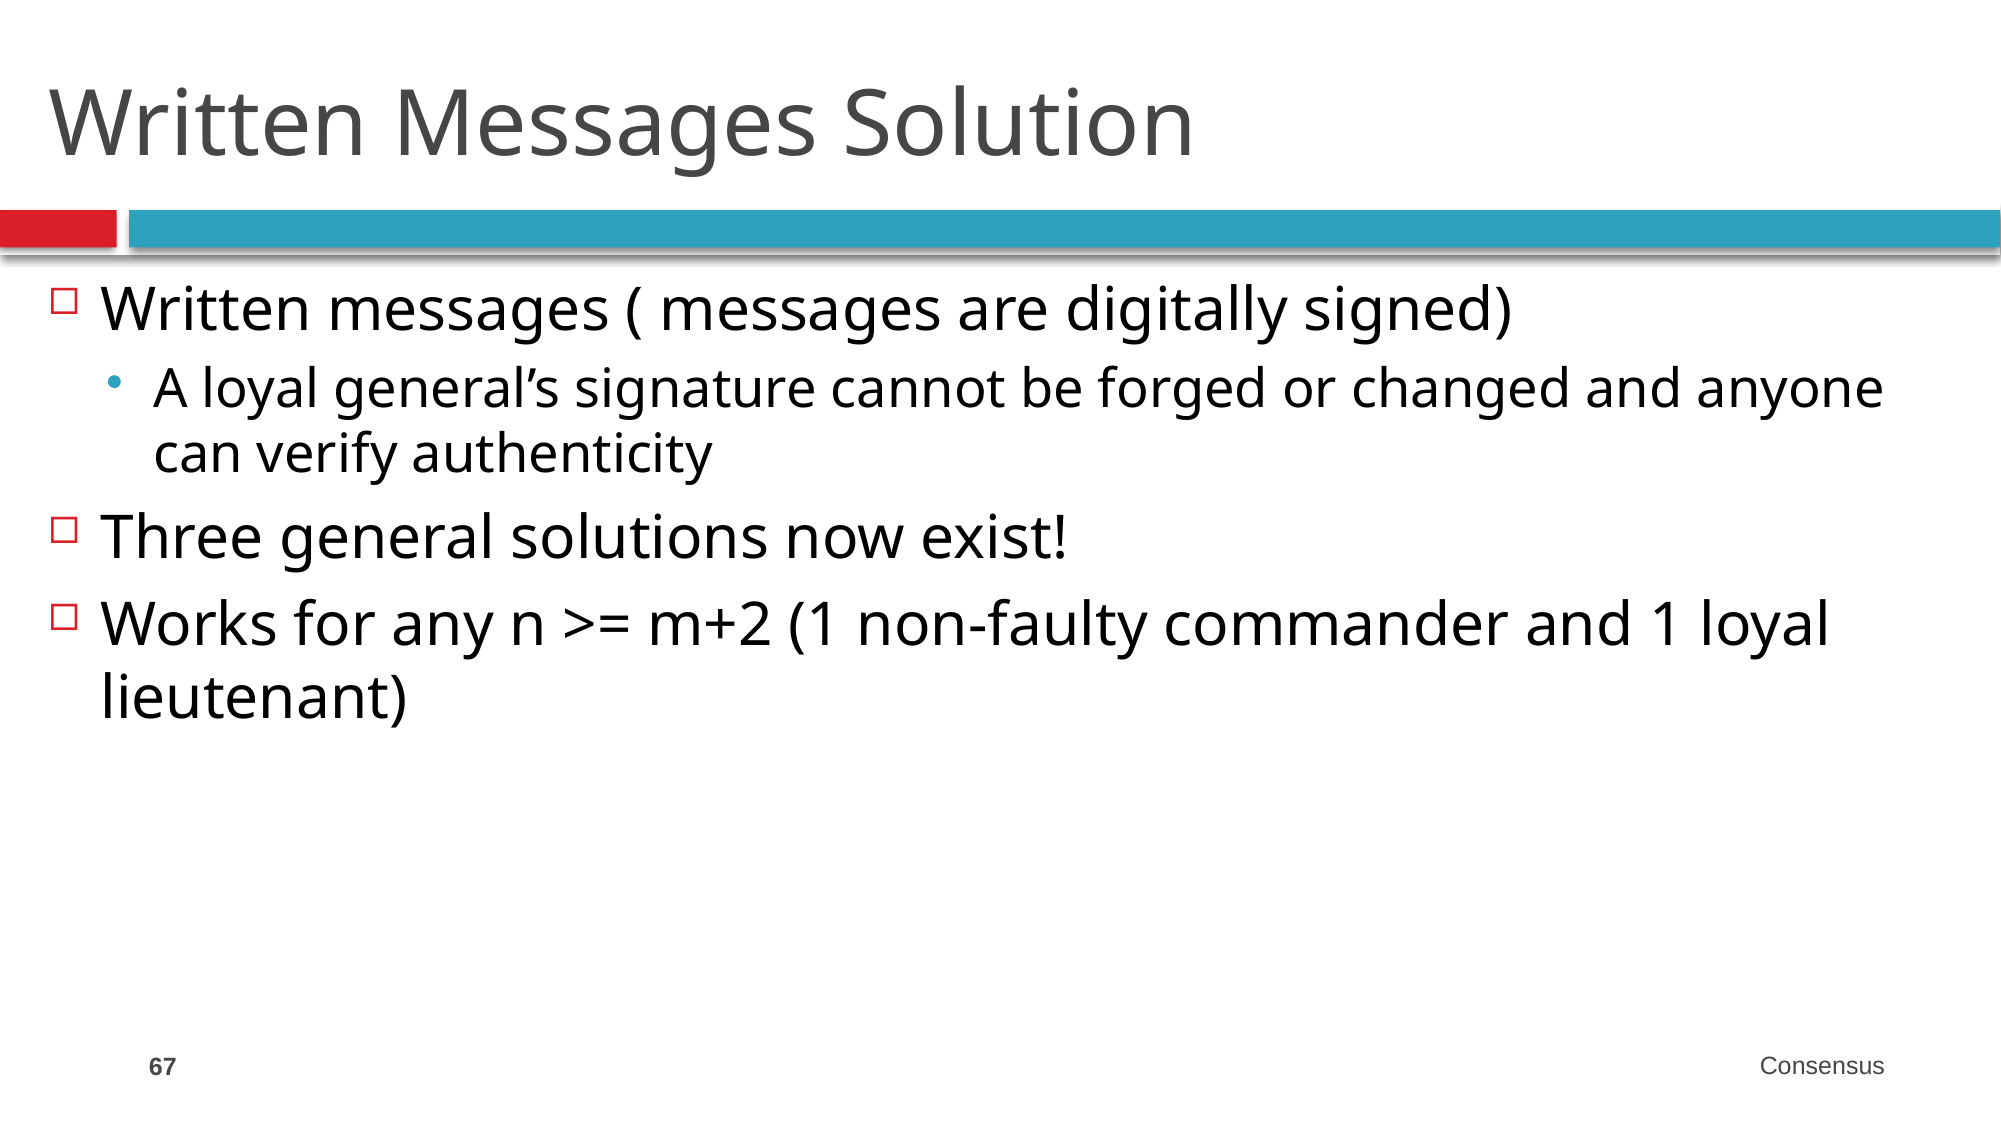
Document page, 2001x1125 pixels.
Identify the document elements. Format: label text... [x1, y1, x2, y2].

footer Consensus [1133, 1042, 1900, 1103]
list Written messages ( messages are digitally signed) A loyal general’s signature cannot be forged or changed and anyone can verify authenticity Three general solutions now exist! Works for any n >= m+2 (1 non-faulty commander and 1 loyal lieutenant) [33, 262, 1967, 1100]
title Written Messages Solution [33, 37, 1967, 200]
slide_number 67 [134, 1042, 568, 1103]
